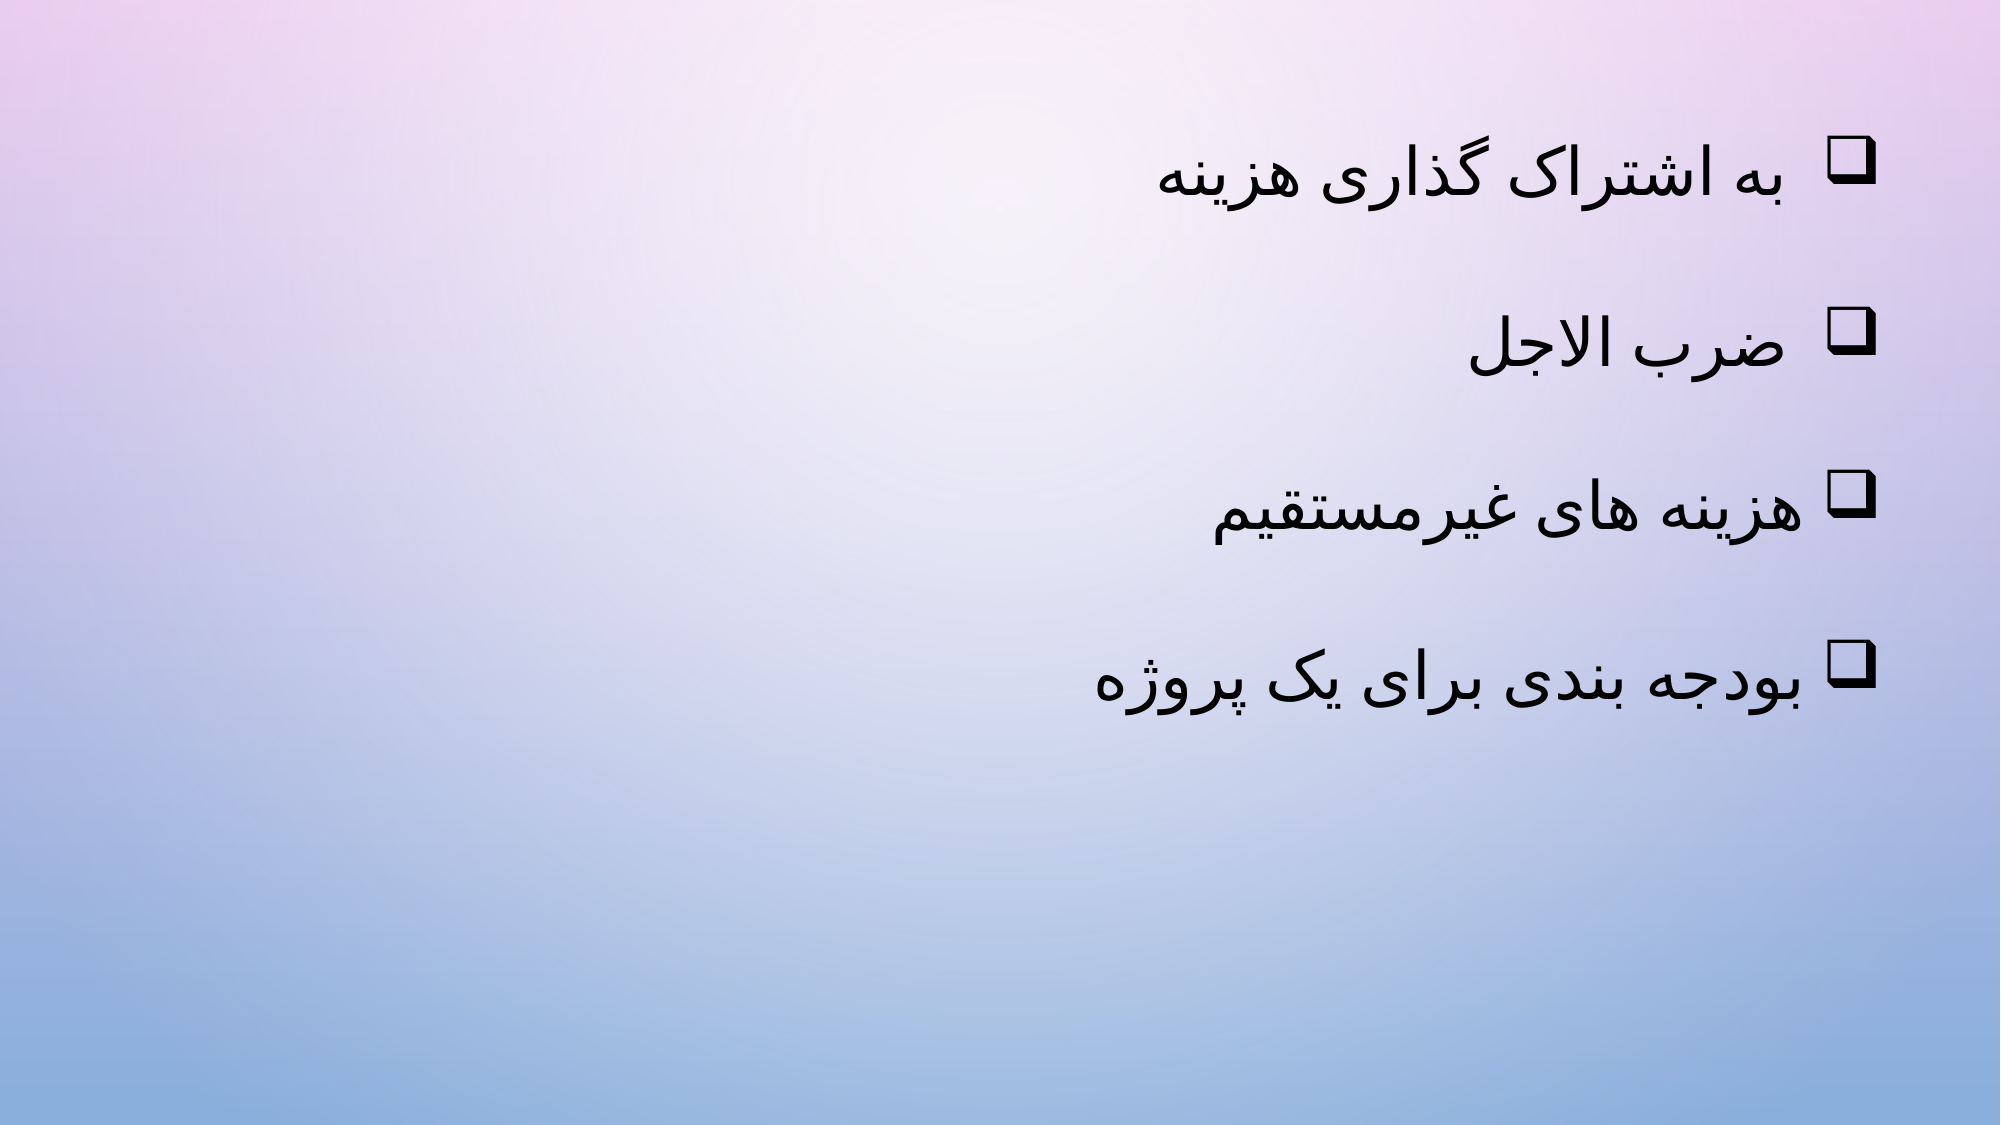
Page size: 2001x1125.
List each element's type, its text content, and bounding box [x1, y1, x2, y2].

list به اشتراک گذاری هزینه ضرب الاجل هزینه های غیرمستقیم بودجه بندی برای یک پروژه [137, 105, 1898, 1078]
